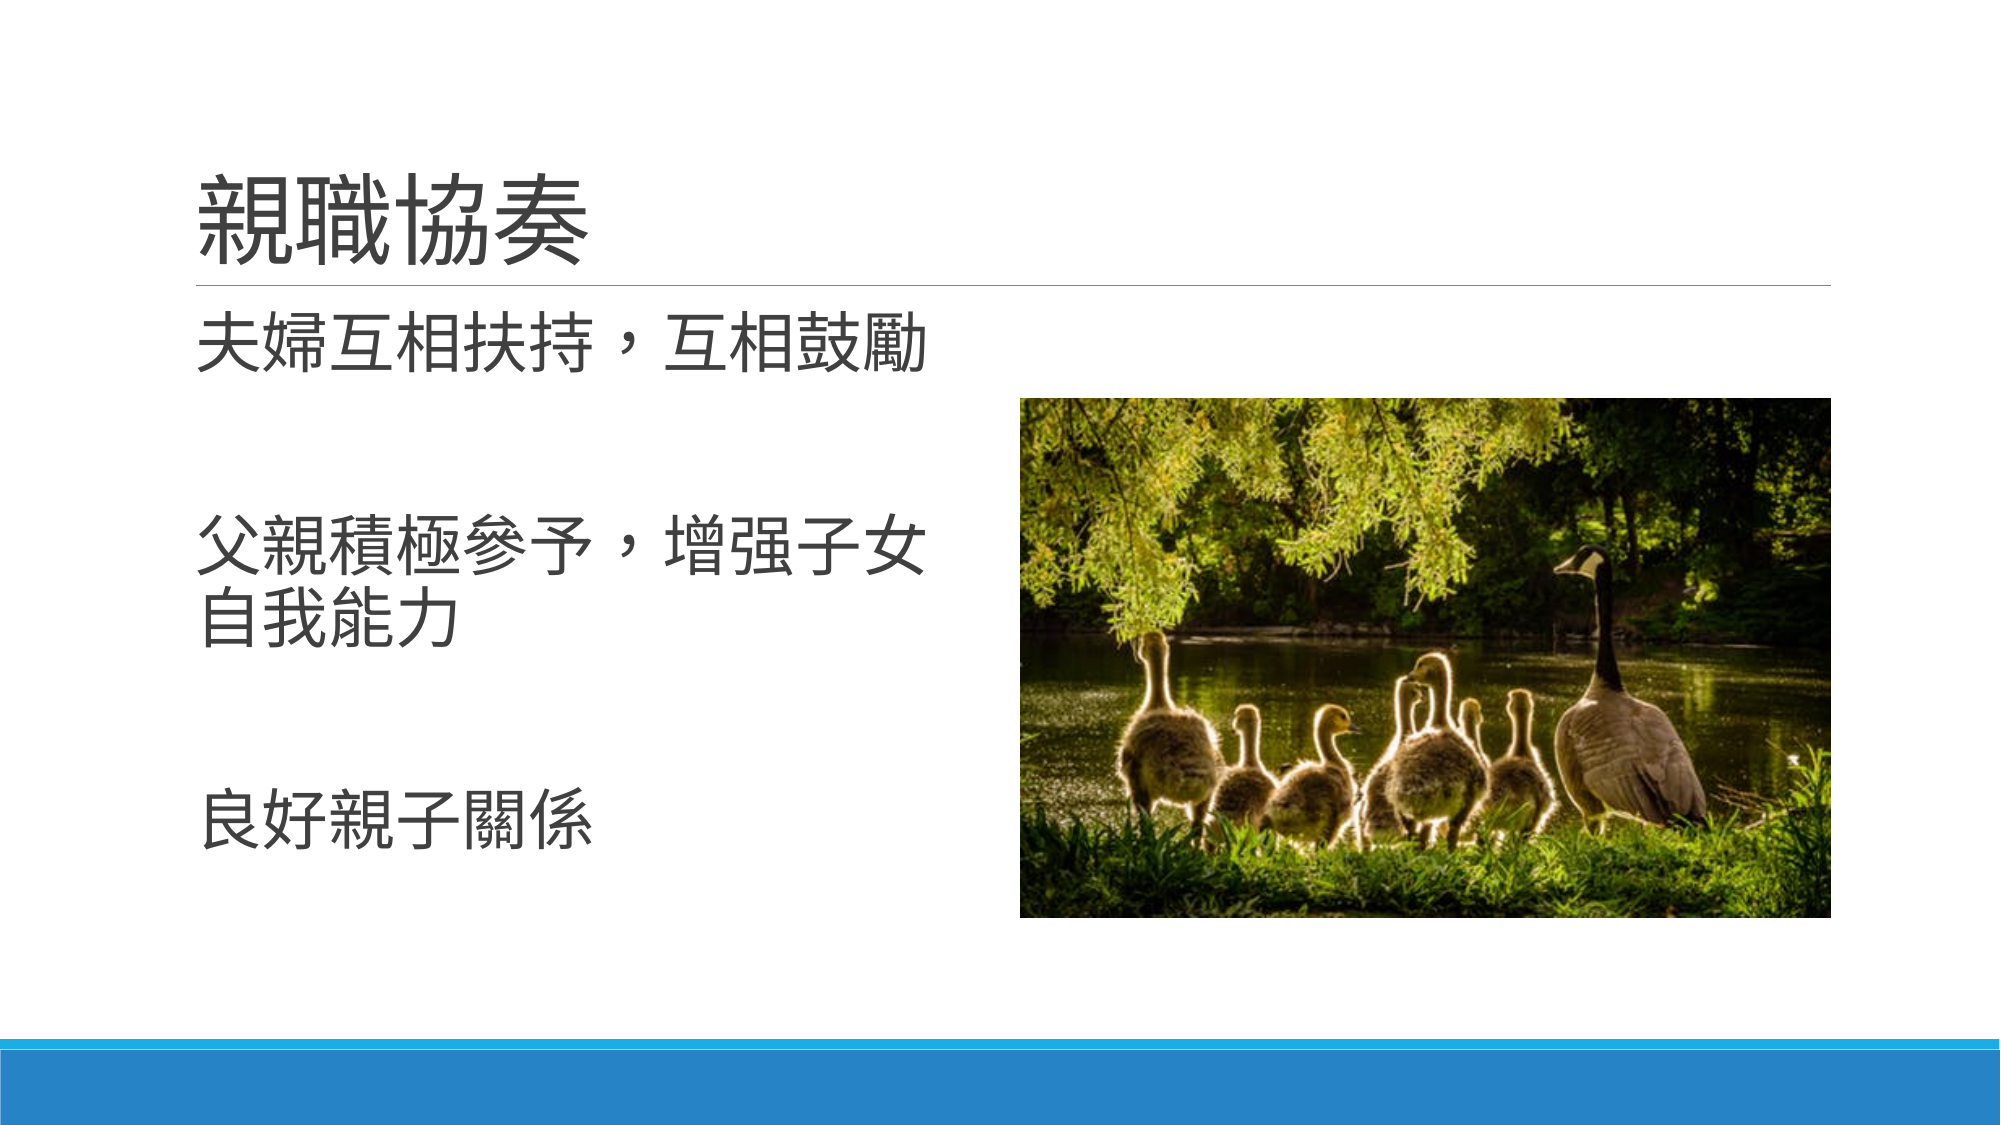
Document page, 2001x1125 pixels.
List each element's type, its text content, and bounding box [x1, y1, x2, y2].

title 親職協奏 [180, 47, 1830, 285]
list 夫婦互相扶持，互相鼓勵 父親積極參予，增强子女自我能力 良好親子關係 [180, 302, 990, 963]
picture [1019, 398, 1832, 919]
